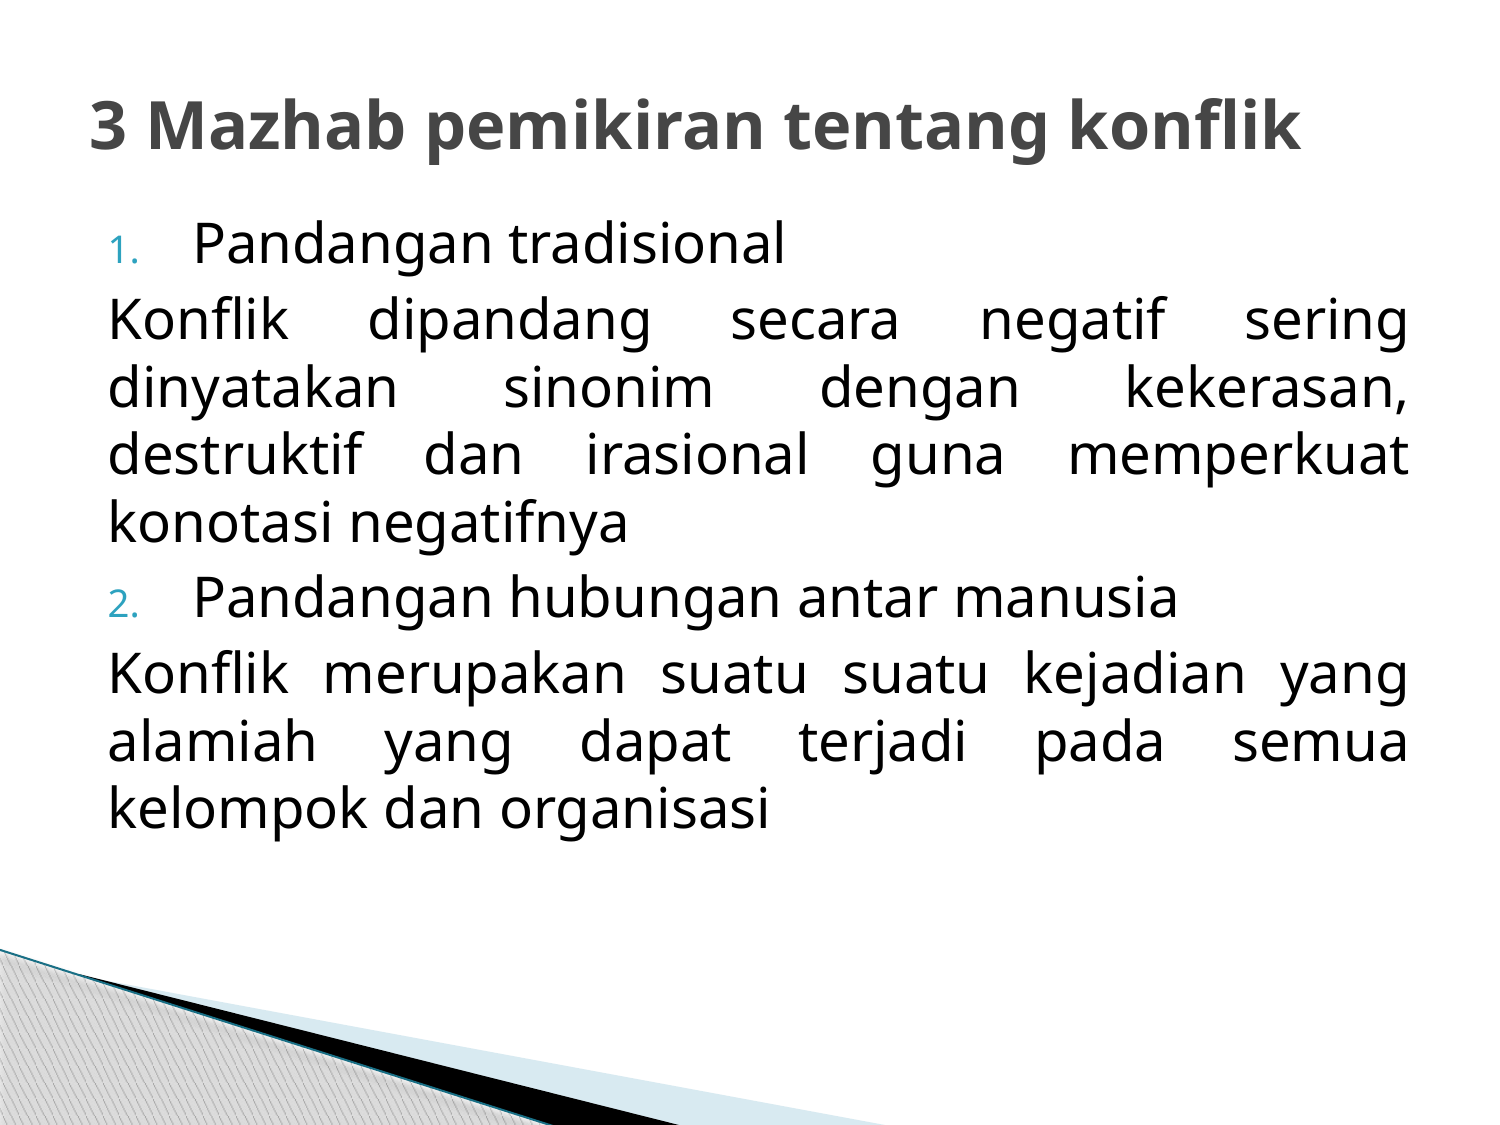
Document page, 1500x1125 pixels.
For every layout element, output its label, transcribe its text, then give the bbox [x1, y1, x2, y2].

list Pandangan tradisional Konflik dipandang secara negatif sering dinyatakan sinonim dengan kekerasan, destruktif dan irasional guna memperkuat konotasi negatifnya Pandangan hubungan antar manusia Konflik merupakan suatu suatu kejadian yang alamiah yang dapat terjadi pada semua kelompok dan organisasi [75, 200, 1425, 986]
title 3 Mazhab pemikiran tentang konflik [75, 45, 1425, 200]
